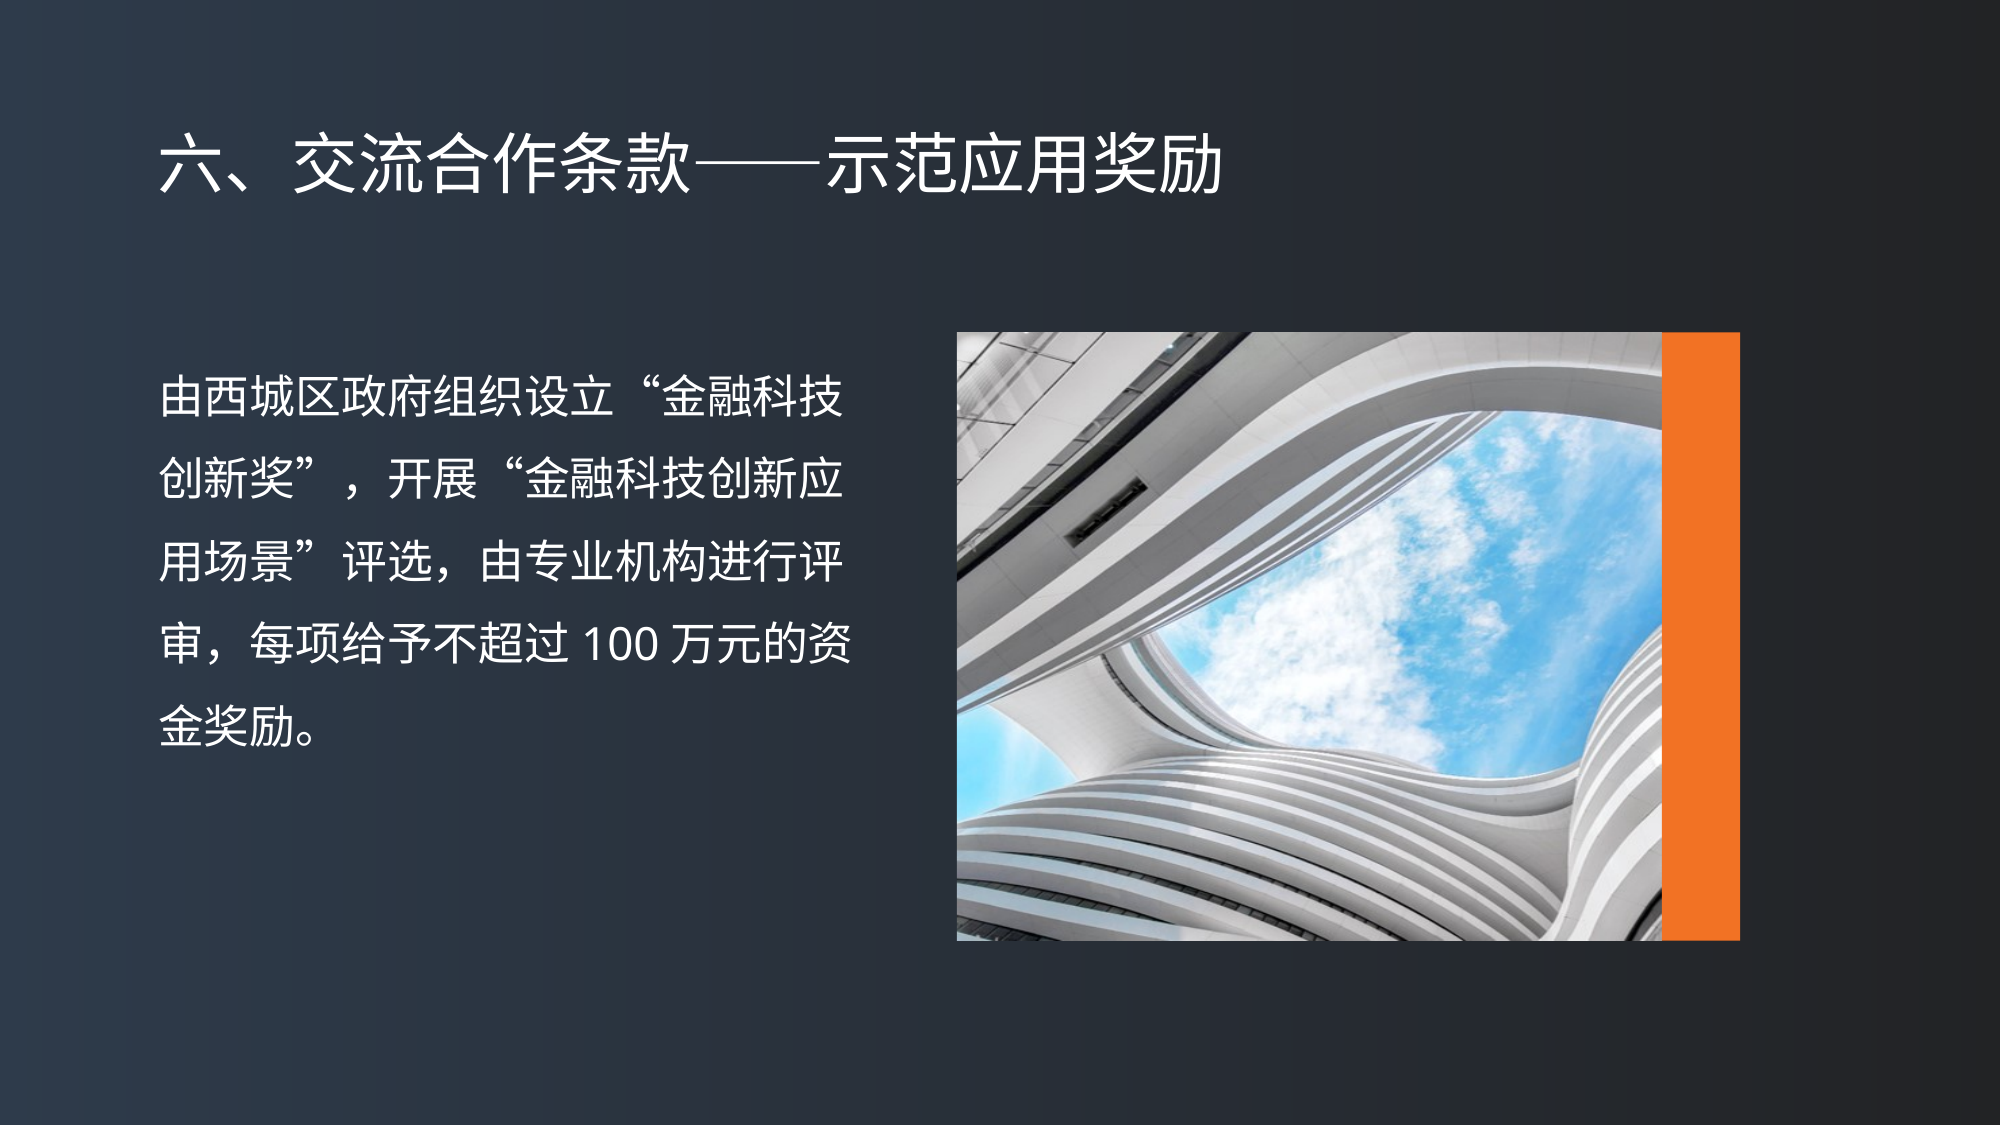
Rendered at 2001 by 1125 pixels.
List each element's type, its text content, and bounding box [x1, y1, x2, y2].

text_box 六、交流合作条款——示范应用奖励 [143, 114, 1241, 210]
text_box 由西城区政府组织设立“金融科技创新奖”，开展“金融科技创新应用场景”评选，由专业机构进行评审，每项给予不超过100万元的资金奖励。 [143, 332, 904, 1035]
text_box [1661, 331, 1741, 942]
text_box [956, 332, 1661, 941]
